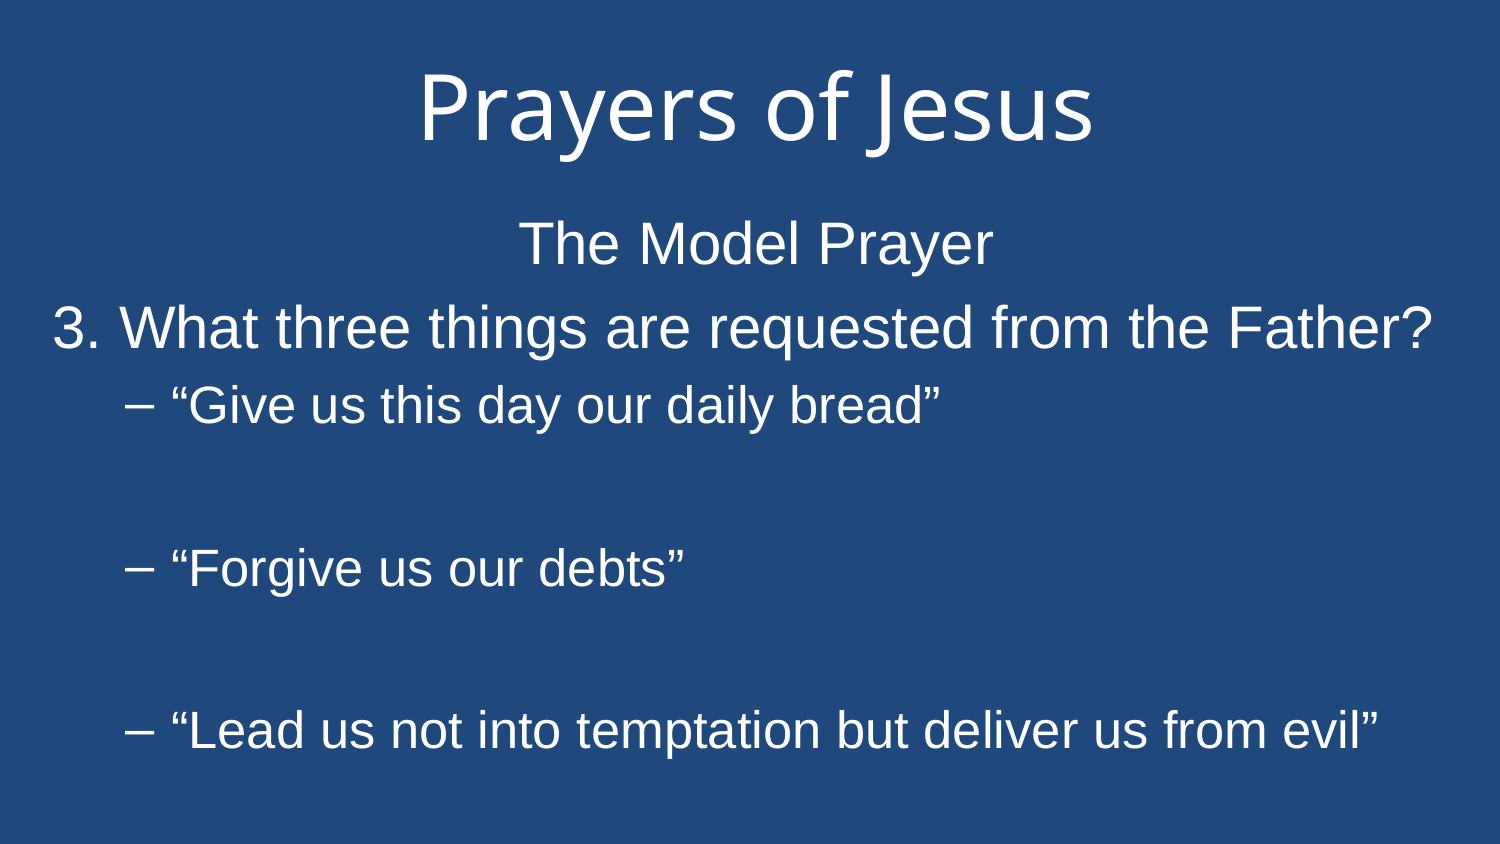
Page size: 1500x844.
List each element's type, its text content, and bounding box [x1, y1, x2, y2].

list The Model Prayer 3. What three things are requested from the Father? “Give us this day our daily bread” “Forgive us our debts” “Lead us not into temptation but deliver us from evil” [37, 196, 1475, 822]
title Prayers of Jesus [37, 33, 1475, 175]
